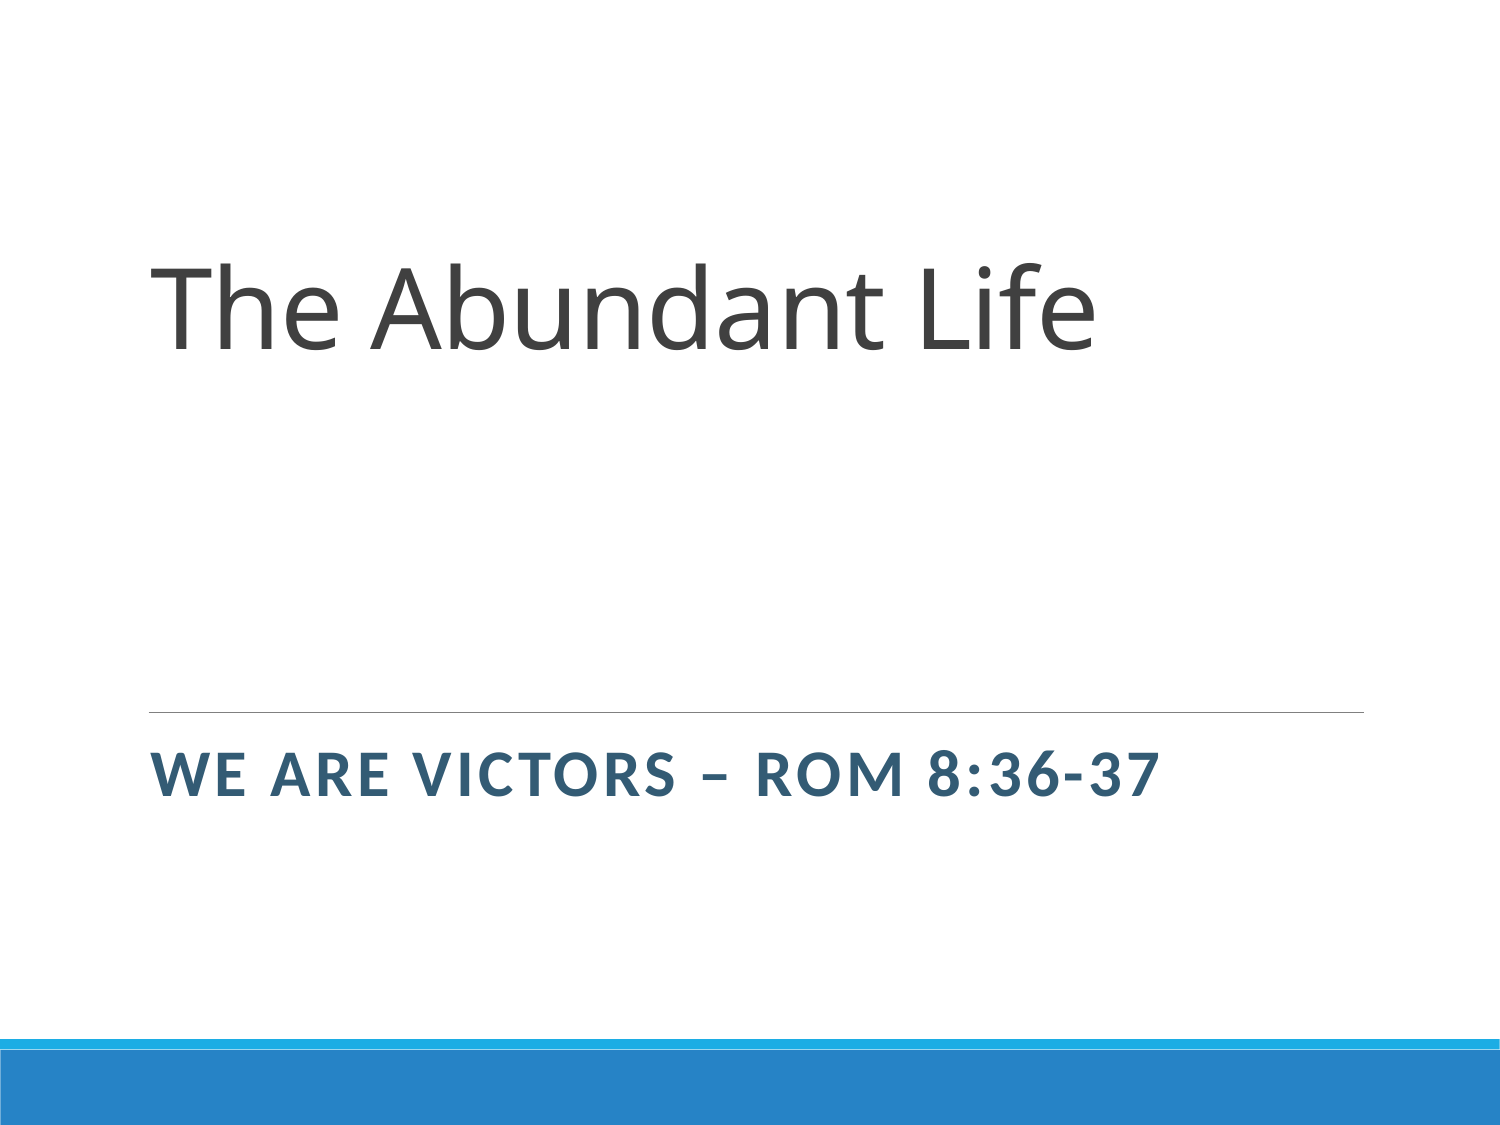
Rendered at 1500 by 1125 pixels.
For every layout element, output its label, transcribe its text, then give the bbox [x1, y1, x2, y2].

title The Abundant Life [135, 249, 1373, 385]
subtitle We are Victors – Rom 8:36-37 [135, 730, 1373, 919]
